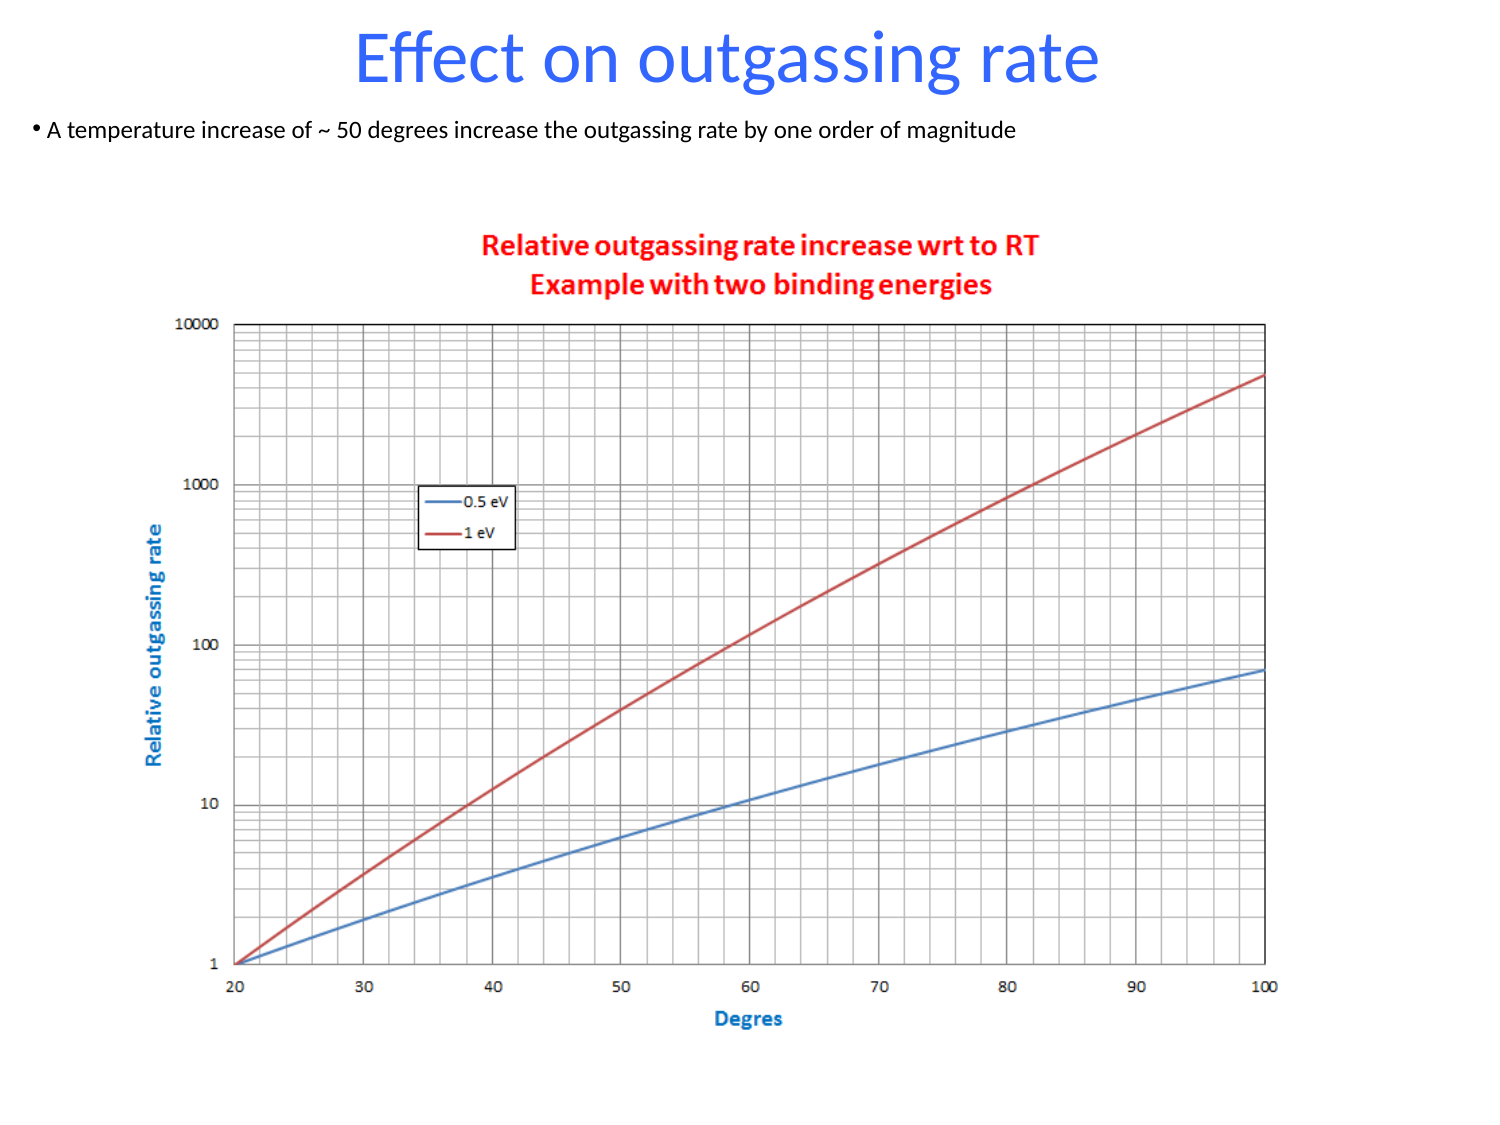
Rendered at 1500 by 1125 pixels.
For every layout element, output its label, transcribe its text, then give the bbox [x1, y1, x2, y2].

picture [133, 219, 1318, 1039]
text_box A temperature increase of ~ 50 degrees increase the outgassing rate by one order of magnitude [17, 106, 1317, 151]
text_box Effect on outgassing rate [0, 0, 1456, 105]
